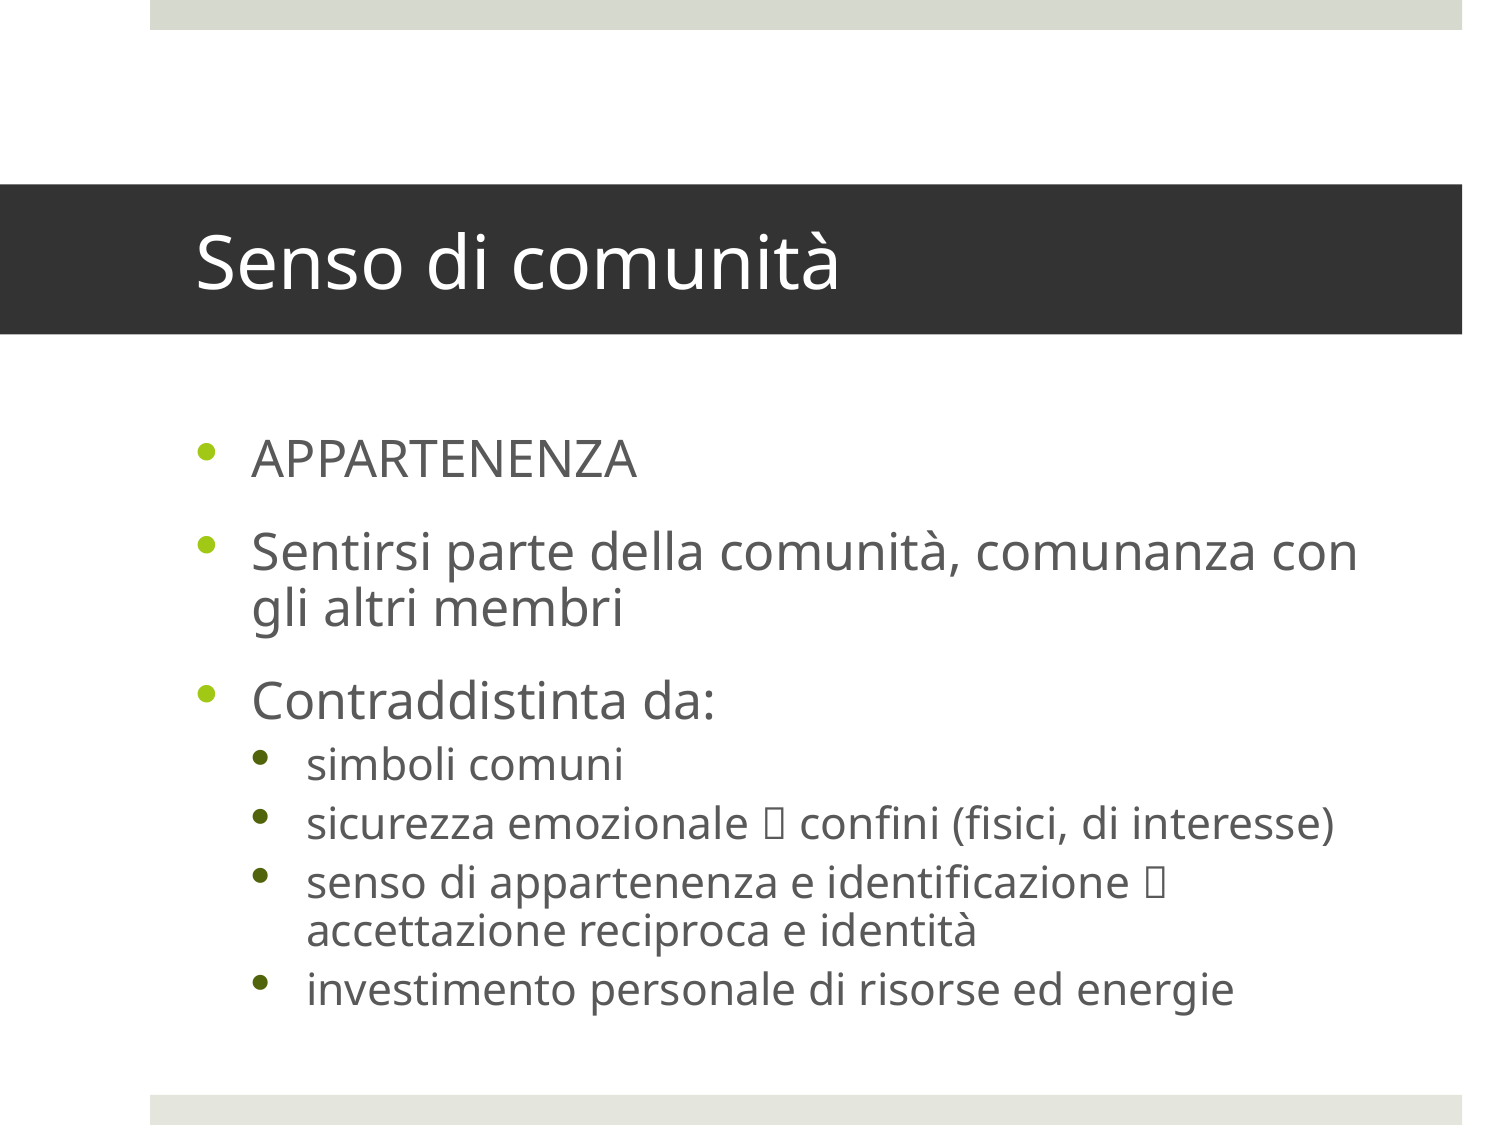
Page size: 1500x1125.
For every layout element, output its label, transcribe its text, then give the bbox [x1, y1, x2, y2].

list APPARTENENZA Sentirsi parte della comunità, comunanza con gli altri membri Contraddistinta da: simboli comuni sicurezza emozionale  confini (fisici, di interesse) senso di appartenenza e identificazione  accettazione reciproca e identità investimento personale di risorse ed energie [182, 425, 1432, 1028]
title Senso di comunità [0, 184, 1463, 335]
